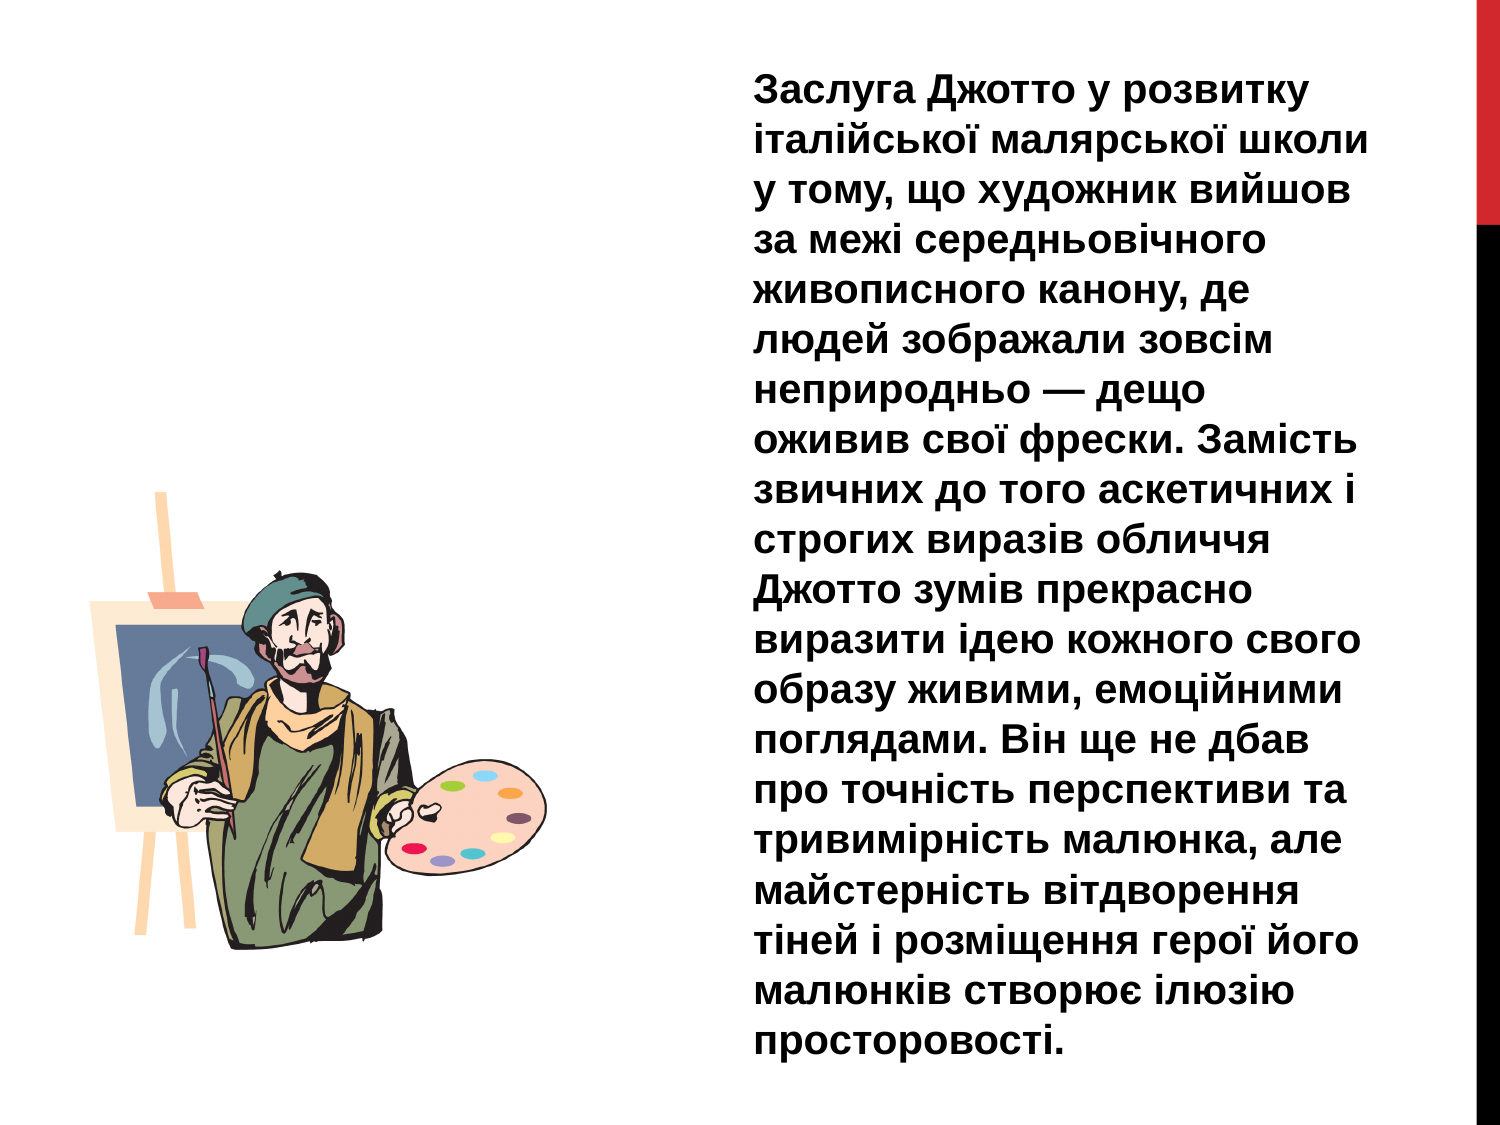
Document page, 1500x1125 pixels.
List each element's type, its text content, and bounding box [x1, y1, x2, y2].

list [87, 491, 548, 951]
list Заслуга Джотто у розвитку італійської малярської школи у тому, що художник вийшов за межі середньовічного живописного канону, де людей зображали зовсім неприродньо — дещо оживив свої фрески. Замість звичних до того аскетичних і строгих виразів обличчя Джотто зумів прекрасно виразити ідею кожного свого образу живими, емоційними поглядами. Він ще не дбав про точність перспективи та тривимірність малюнка, але майстерність вітдворення тіней і розміщення герої його малюнків створює ілюзію просторовості. [738, 54, 1391, 205]
